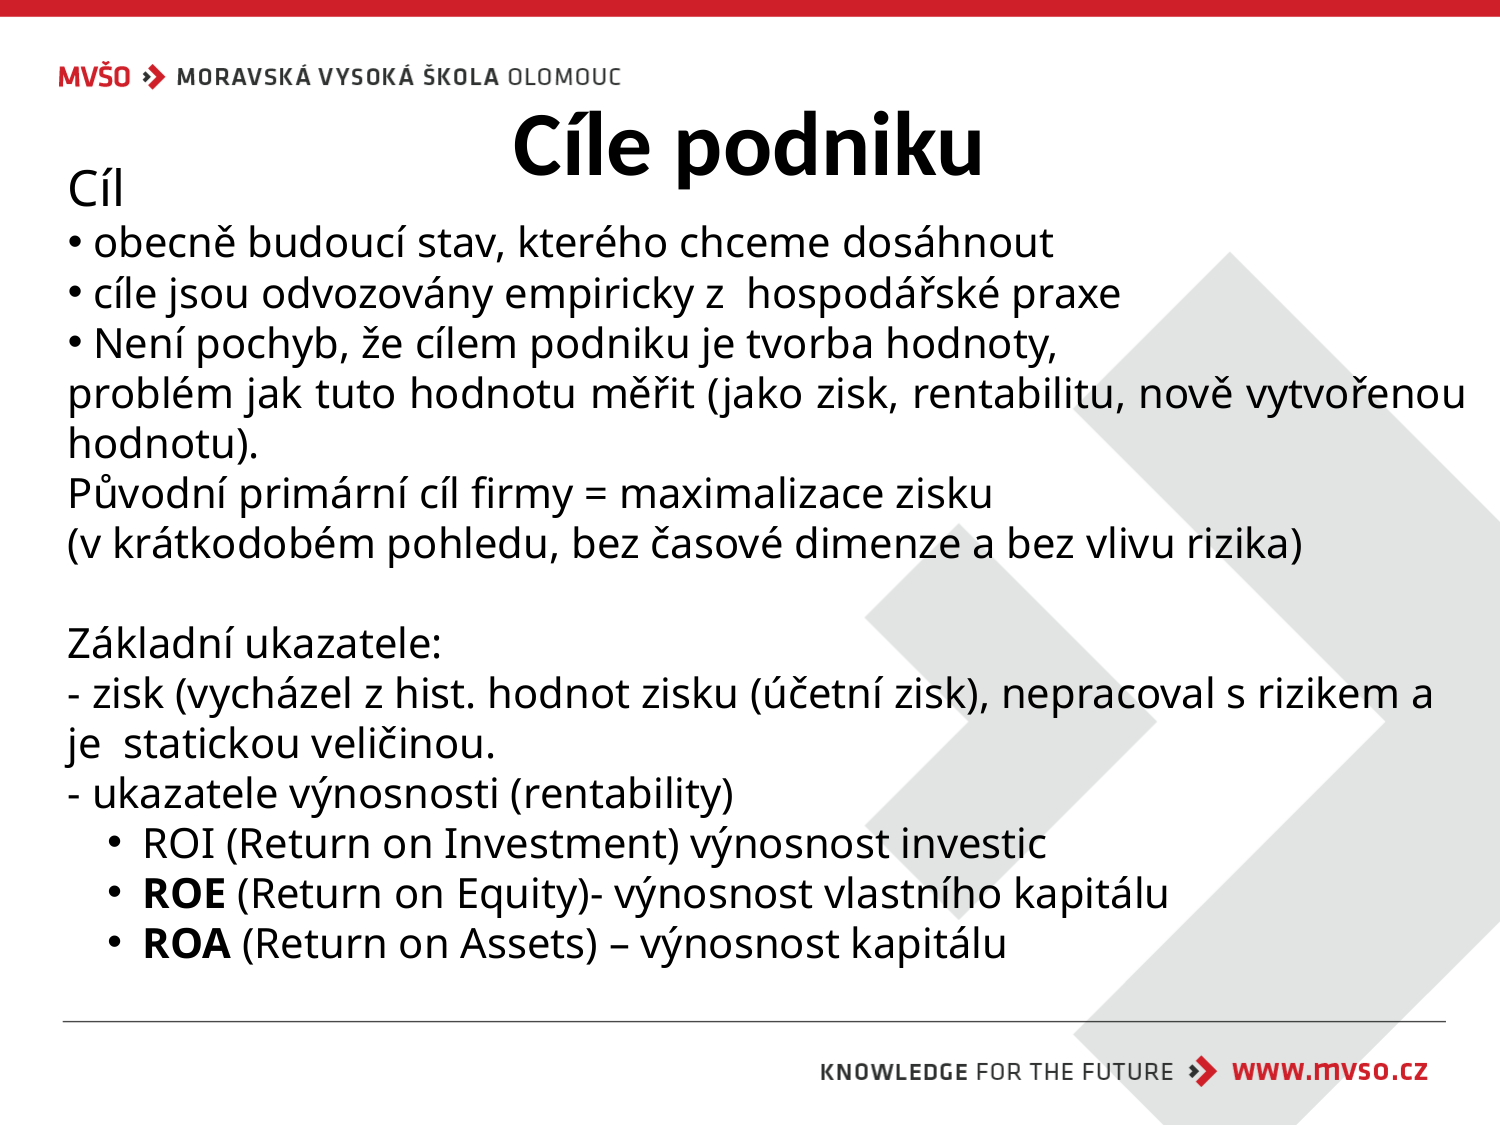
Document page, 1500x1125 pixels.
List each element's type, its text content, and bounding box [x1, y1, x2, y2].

picture [0, 0, 1500, 1125]
title Cíle podniku [75, 45, 1425, 233]
text_box Cíl obecně budoucí stav, kterého chceme dosáhnout cíle jsou odvozovány empiricky z hospodářské praxe Není pochyb, že cílem podniku je tvorba hodnoty, problém jak tuto hodnotu měřit (jako zisk, rentabilitu, nově vytvořenou hodnotu). Původní primární cíl firmy = maximalizace zisku (v krátkodobém pohledu, bez časové dimenze a bez vlivu rizika) Základní ukazatele: - zisk (vycházel z hist. hodnot zisku (účetní zisk), nepracoval s rizikem a je statickou veličinou. - ukazatele výnosnosti (rentability) ROI (Return on Investment) výnosnost investic ROE (Return on Equity)- výnosnost vlastního kapitálu ROA (Return on Assets) – výnosnost kapitálu [53, 148, 1483, 974]
